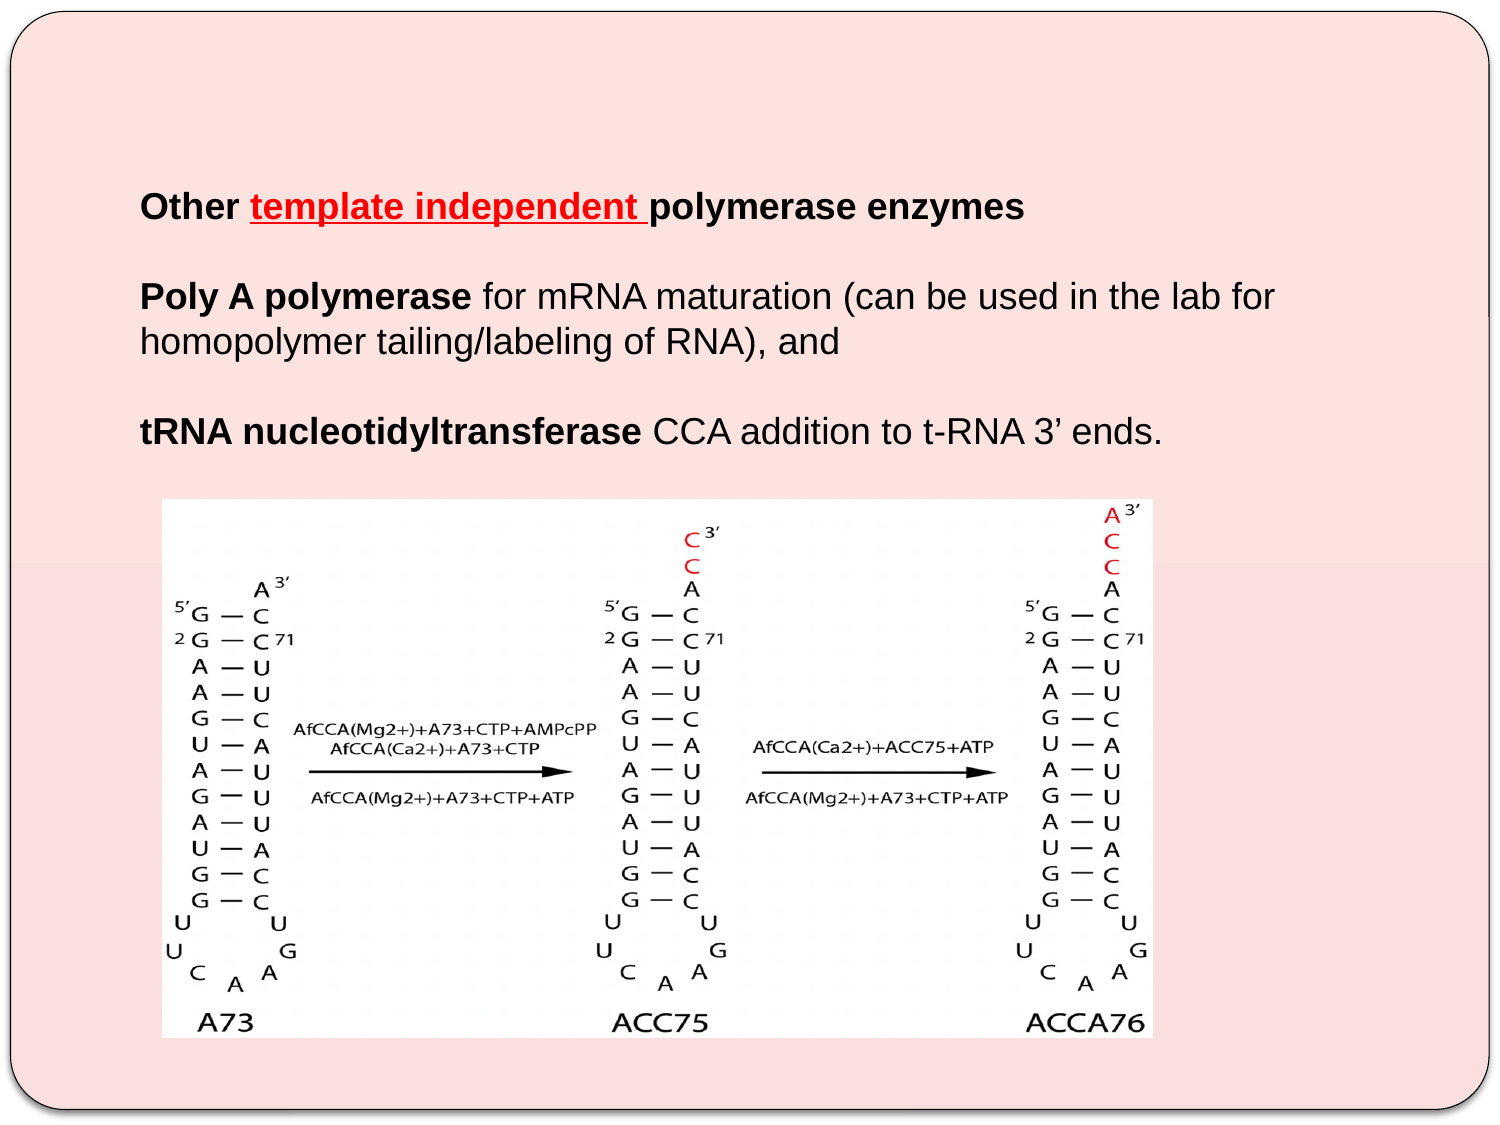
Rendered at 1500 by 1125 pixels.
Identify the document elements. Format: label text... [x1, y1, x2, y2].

text_box Other template independent polymerase enzymes Poly A polymerase for mRNA maturation (can be used in the lab for homopolymer tailing/labeling of RNA), and tRNA nucleotidyltransferase CCA addition to t-RNA 3’ ends. [124, 174, 1400, 460]
picture [162, 499, 1153, 1038]
